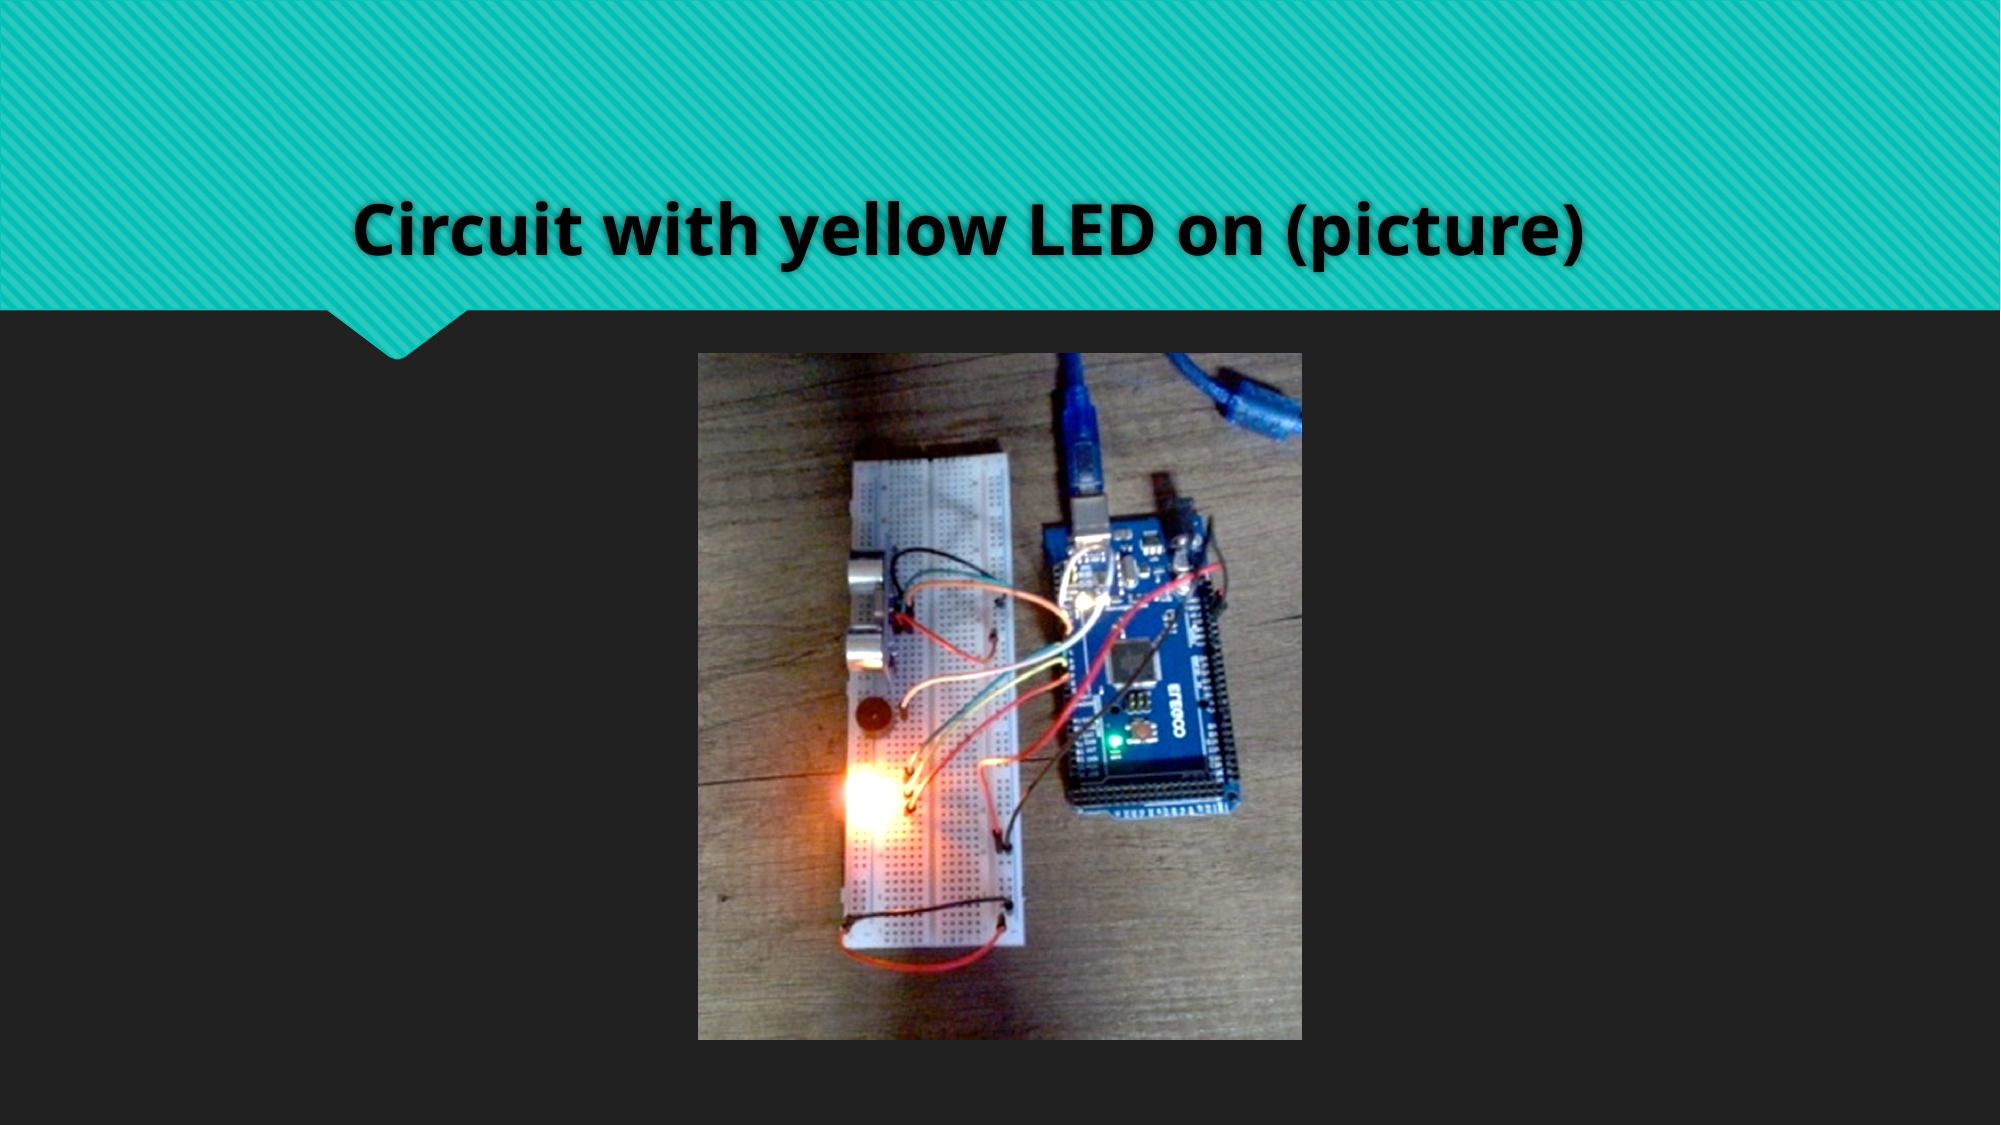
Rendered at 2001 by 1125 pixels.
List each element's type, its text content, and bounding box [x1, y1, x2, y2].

title Circuit with yellow LED on (picture) [336, 59, 1767, 278]
picture [697, 353, 1303, 1040]
